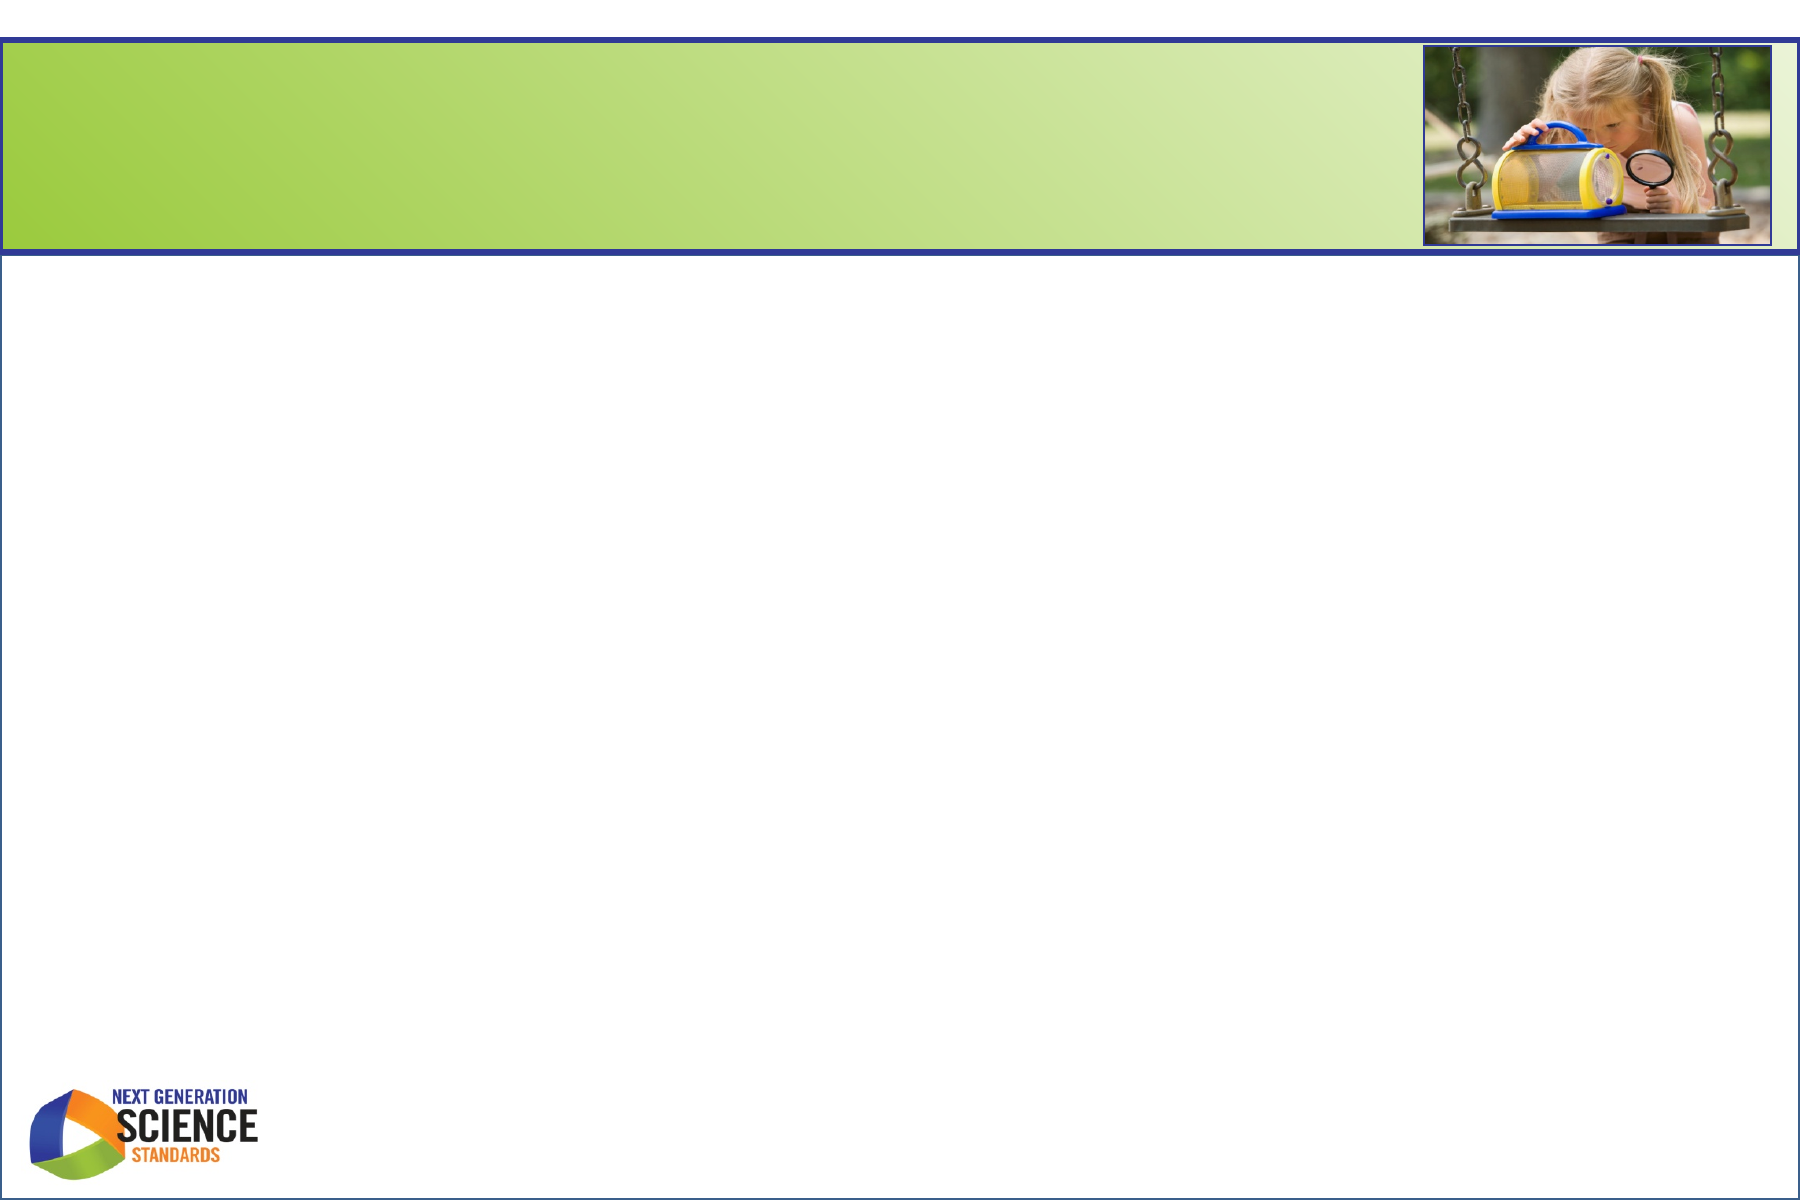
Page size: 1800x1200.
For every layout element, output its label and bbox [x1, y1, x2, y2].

picture [21, 1080, 270, 1187]
picture [1425, 47, 1770, 244]
